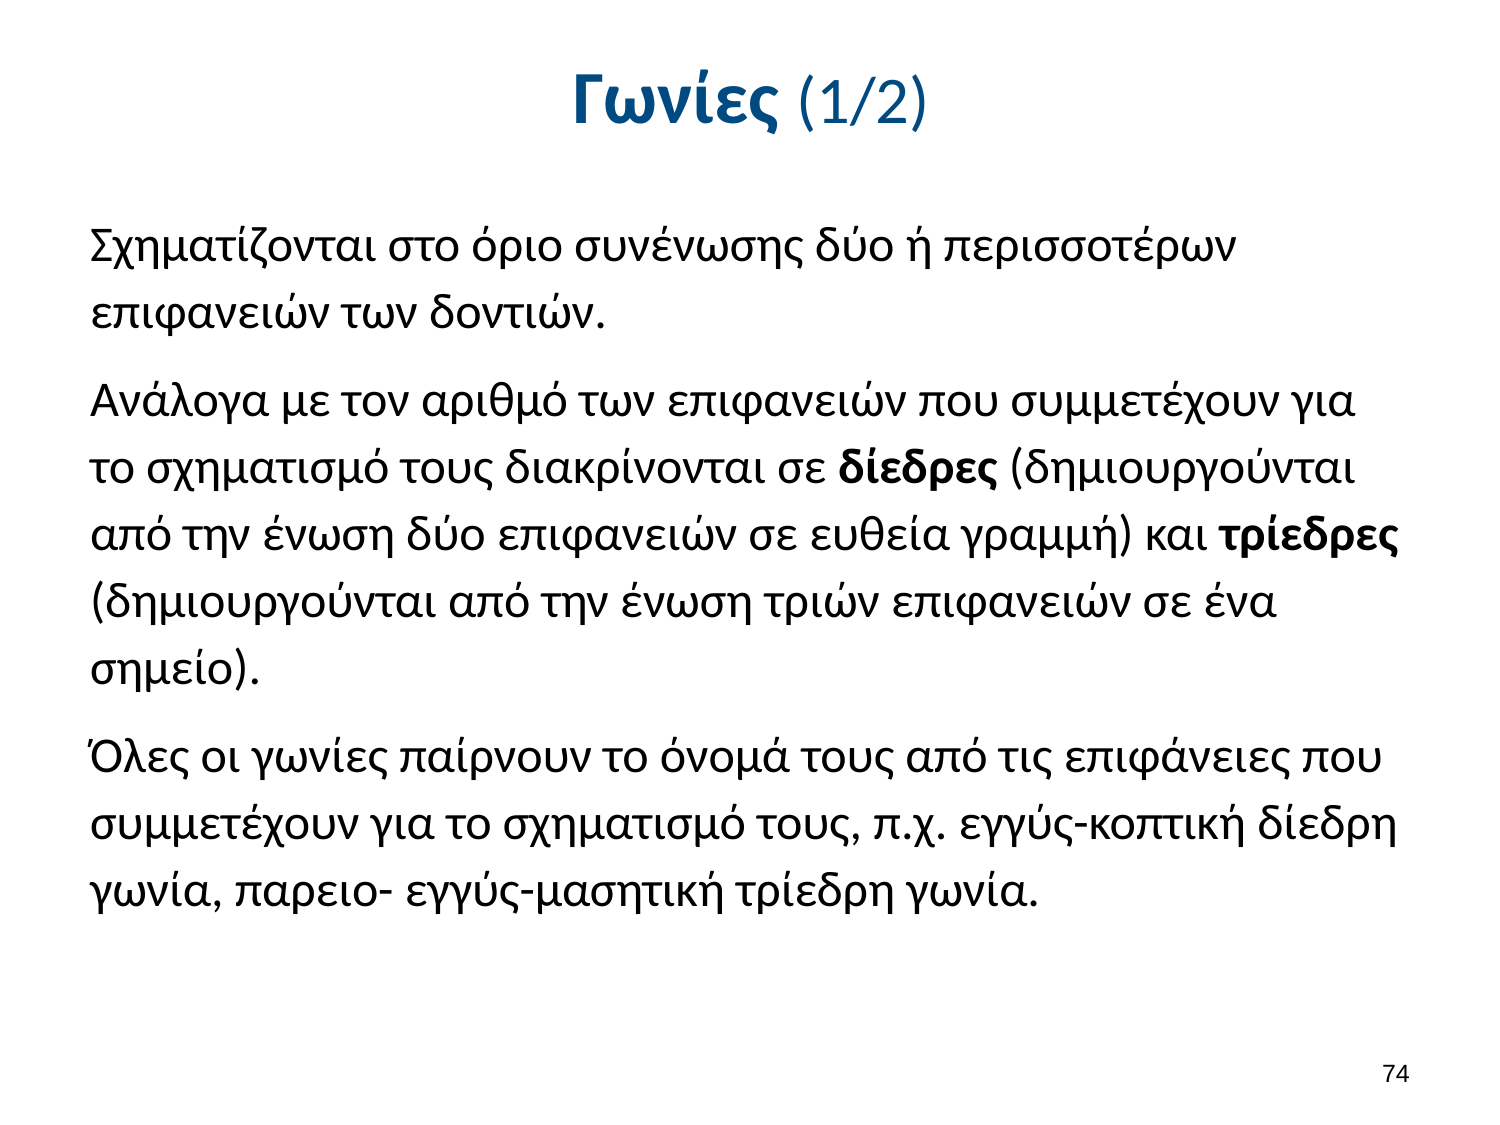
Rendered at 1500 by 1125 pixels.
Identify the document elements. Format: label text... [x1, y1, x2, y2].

slide_number 73 [1074, 1042, 1425, 1103]
title Γωνίες (1/2) [76, 19, 1427, 169]
list Σχηματίζονται στο όριο συνένωσης δύο ή περισσοτέρων επιφανειών των δοντιών. Ανάλογα με τον αριθμό των επιφανειών που συμμετέχουν για το σχηματισμό τους διακρίνονται σε δίεδρες (δημιουργούνται από την ένωση δύο επιφανειών σε ευθεία γραμμή) και τρίεδρες (δημιουργούνται από την ένωση τριών επιφανειών σε ένα σημείο). Όλες οι γωνίες παίρνουν το όνομά τους από τις επιφάνειες που συμμετέχουν για το σχηματισμό τους, π.χ. εγγύς-κοπτική δίεδρη γωνία, παρειο- εγγύς-μασητική τρίεδρη γωνία. [75, 196, 1425, 1024]
